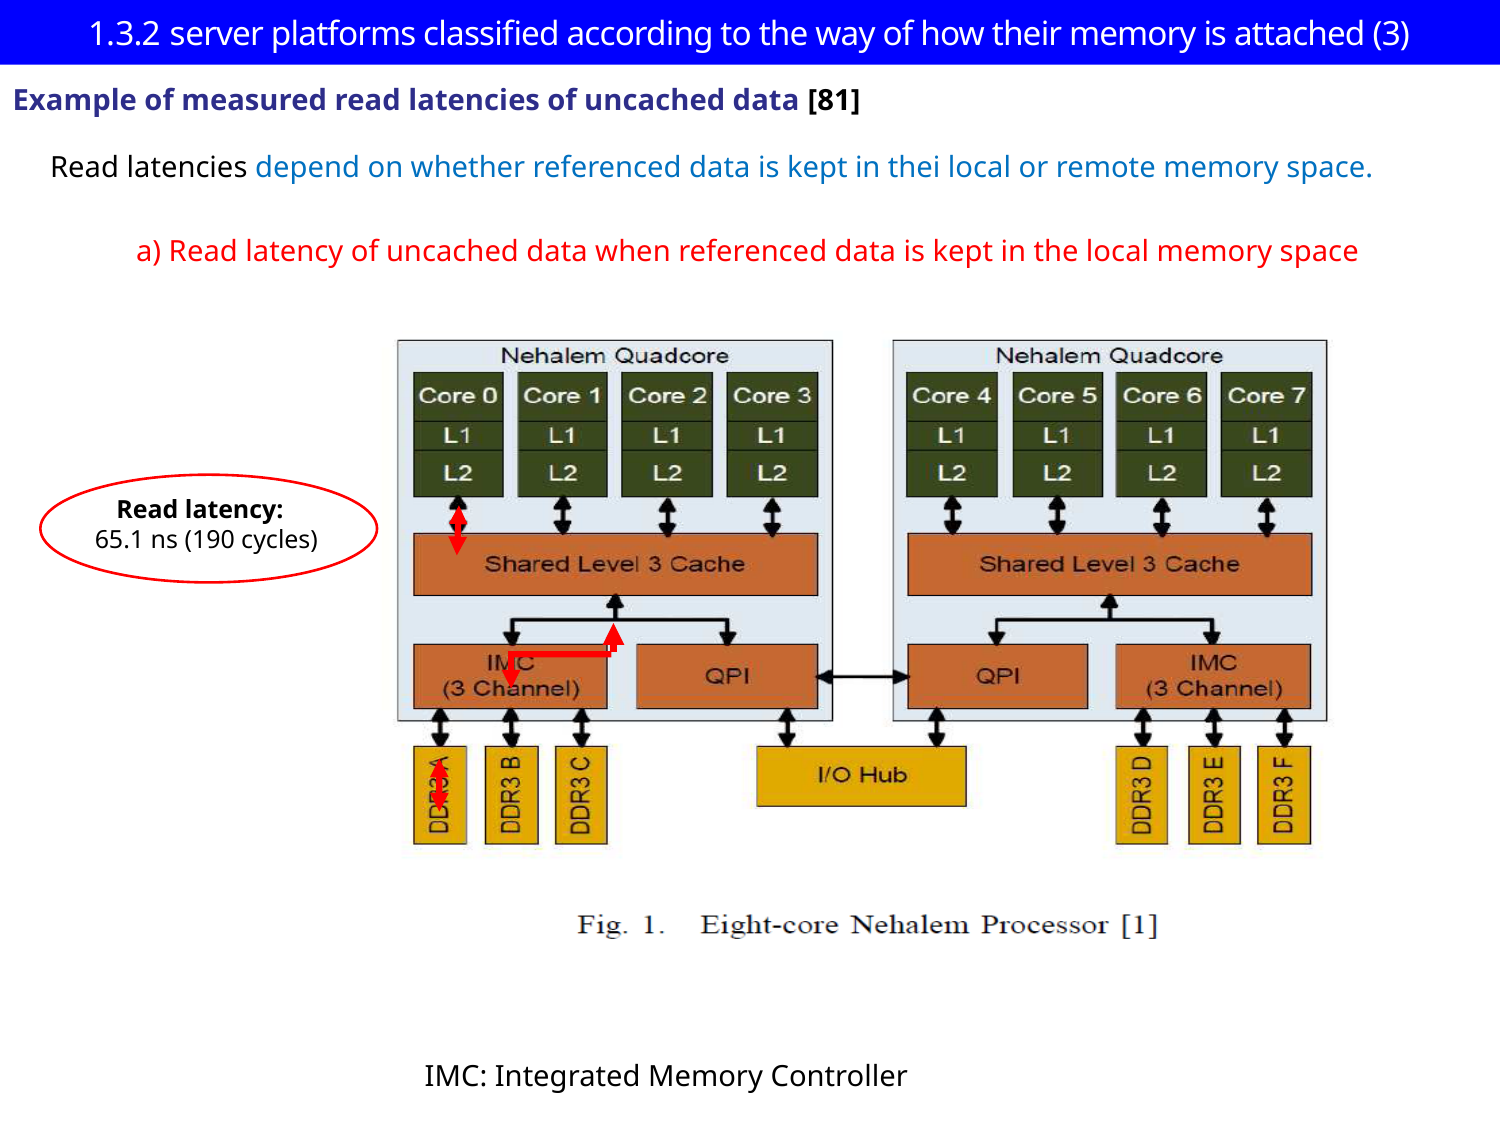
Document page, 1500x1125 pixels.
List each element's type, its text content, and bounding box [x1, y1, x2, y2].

text_box Example of measured read latencies of uncached data [81] [12, 81, 1083, 117]
text_box IMC: Integrated Memory Controller [409, 1049, 924, 1100]
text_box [376, 300, 1336, 950]
text_box a) Read latency of uncached data when referenced data is kept in the local memory space [136, 232, 1361, 268]
title 1.3.2 server platforms classified according to the way of how their memory is attached (3) [0, 0, 1500, 65]
text_box Read latencies depend on whether referenced data is kept in thei local or remote memory space. [49, 148, 1497, 184]
text_box [40, 474, 371, 583]
